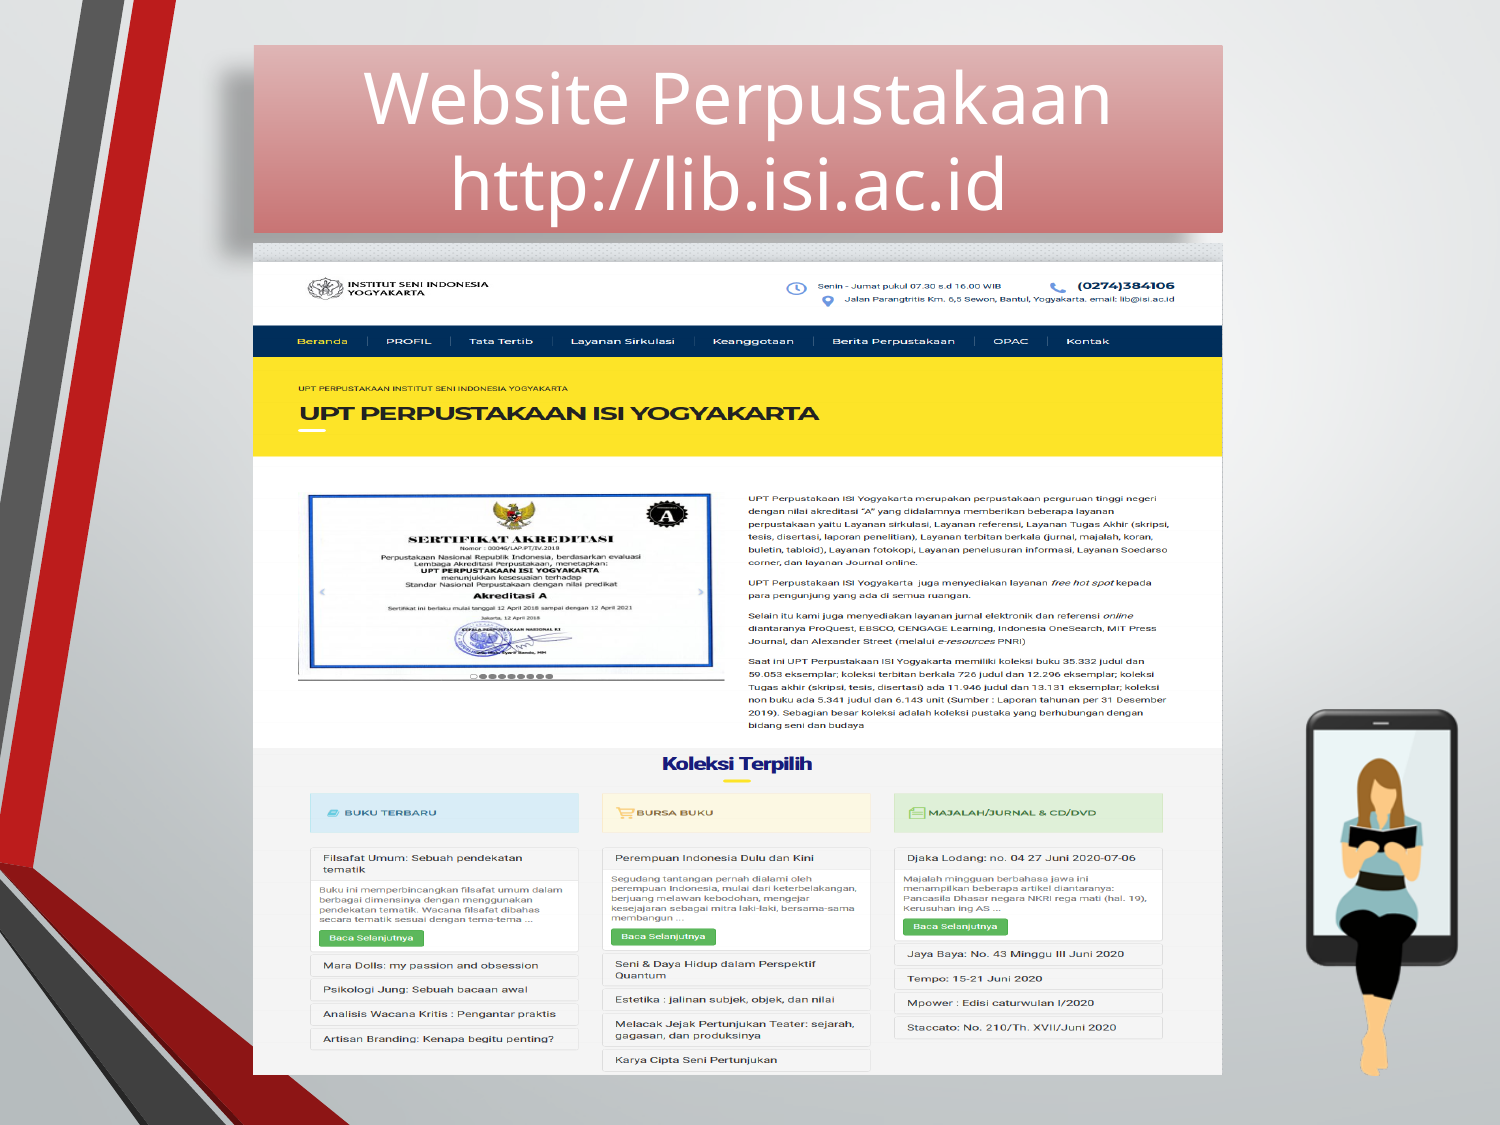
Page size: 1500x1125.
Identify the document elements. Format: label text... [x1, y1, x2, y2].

picture [1304, 708, 1459, 1076]
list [253, 243, 1223, 1076]
title Website Perpustakaan http://lib.isi.ac.id [253, 44, 1223, 233]
